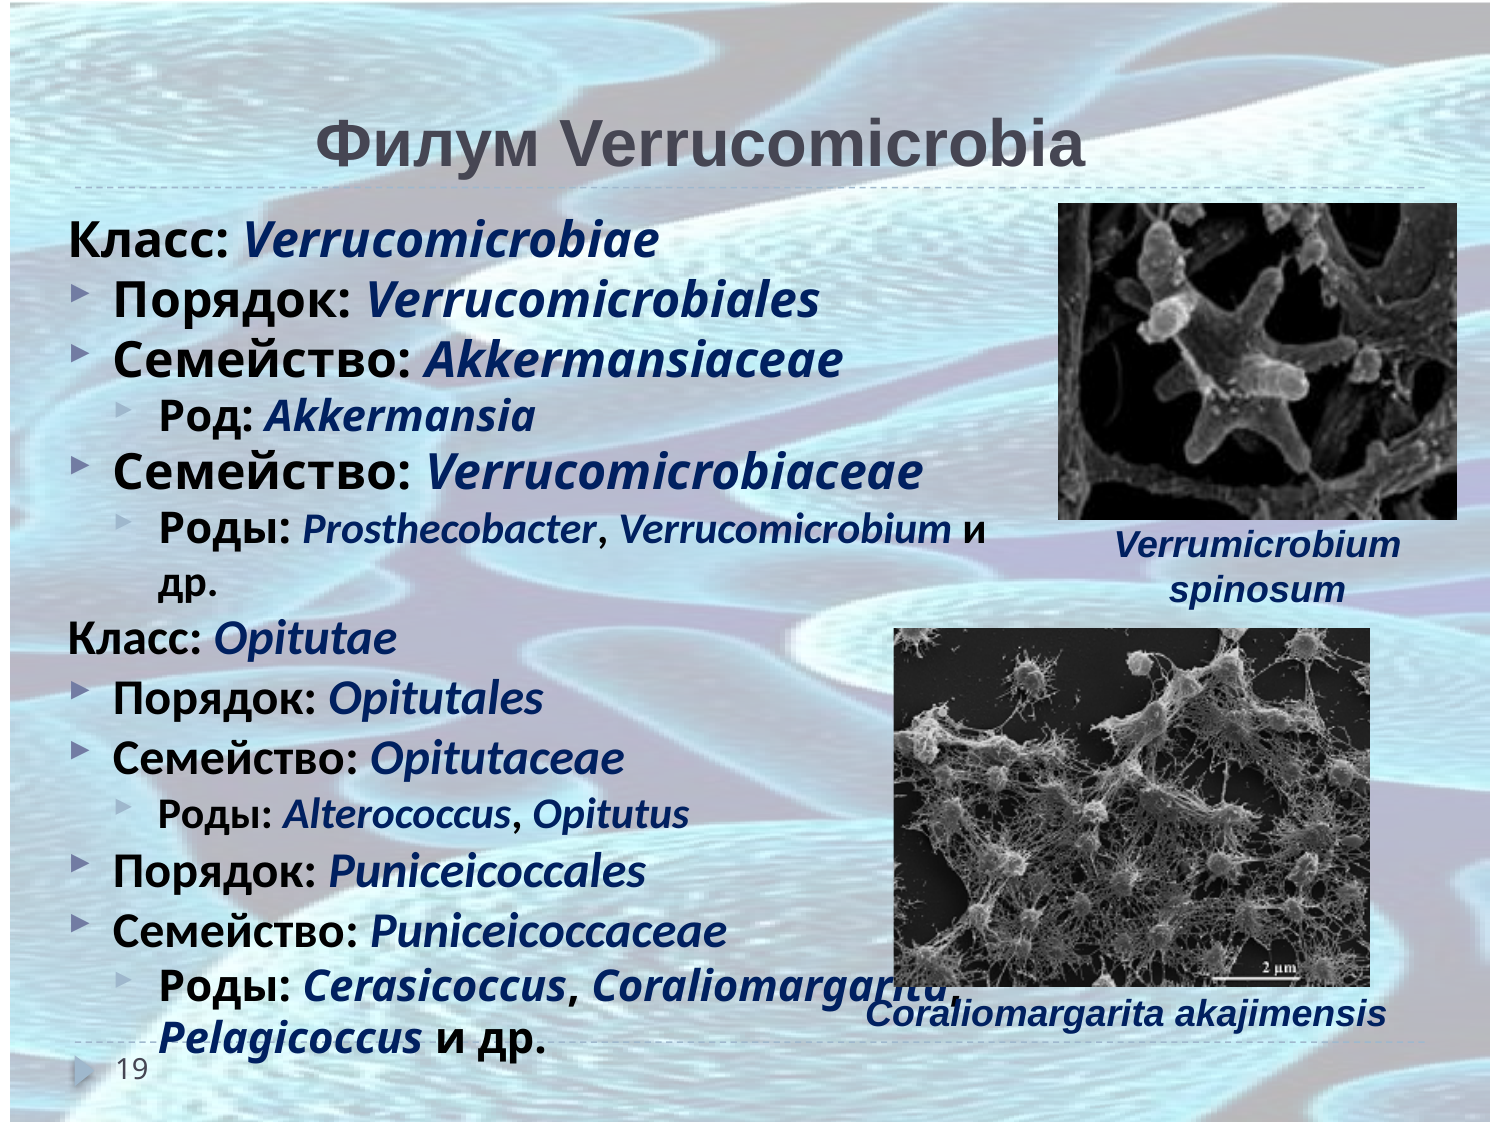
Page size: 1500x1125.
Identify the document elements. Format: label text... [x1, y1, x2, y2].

text_box Coraliomargarita akajimensis [839, 982, 1424, 1042]
list Класс: Verrucomicrobiae Порядок: Verrucomicrobiales Семейство: Akkermansiaceae Род: Akkermansia Семейство: Verrucomicrobiaceae Роды: Prosthecobacter, Verrucomicrobium и др. Класс: Opitutae Порядок: Opitutales Семейство: Opitutaceae Роды: Alterococcus, Opitutus Порядок: Puniceicoccales Семейство: Puniceicoccaceae Роды: Cerasicoccus, Coraliomargarita, Pelagicoccus и др. [53, 200, 1069, 1103]
picture [893, 628, 1371, 988]
text_box Verrumicrobium spinosum [1045, 512, 1470, 618]
title Филум Verrucomicrobia [301, 24, 1425, 188]
picture [1058, 203, 1457, 520]
